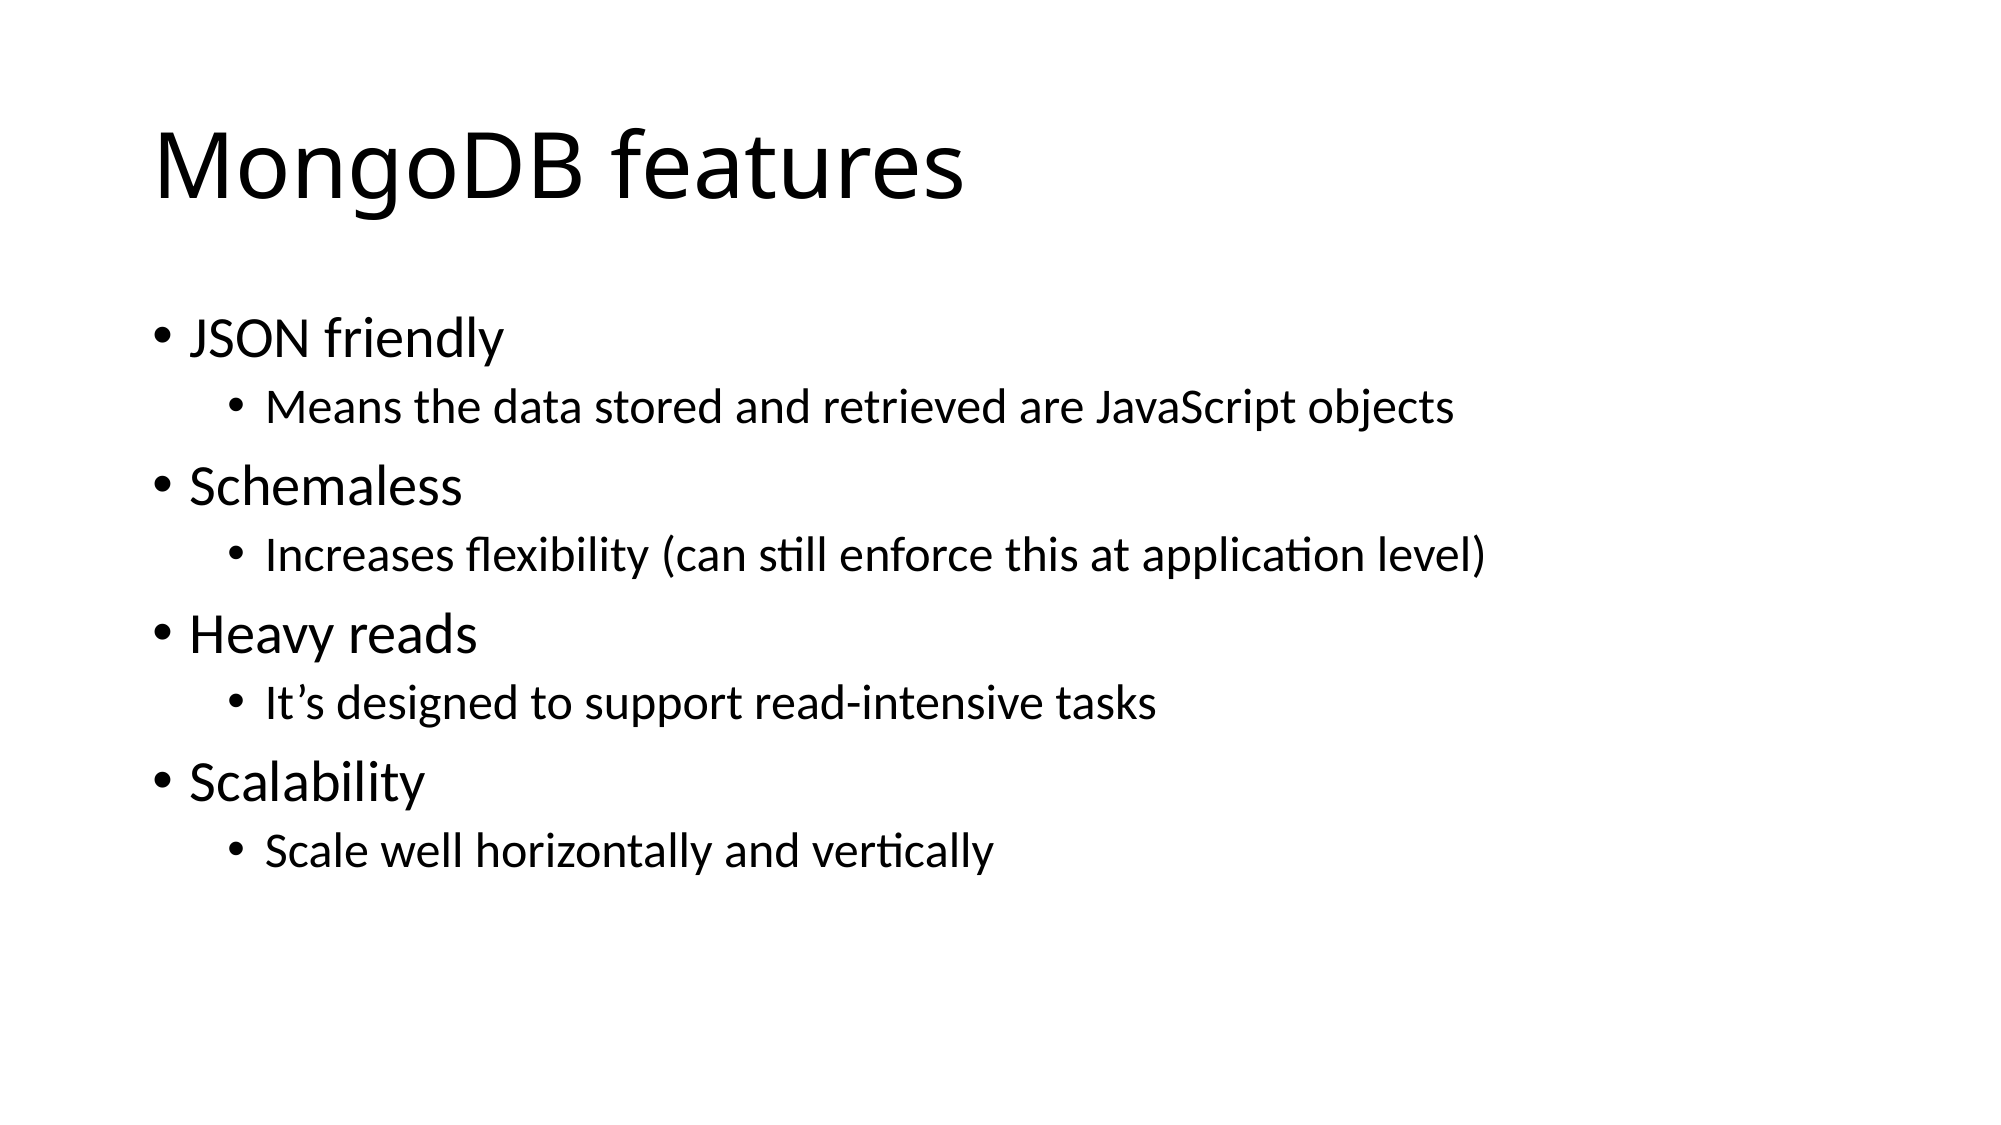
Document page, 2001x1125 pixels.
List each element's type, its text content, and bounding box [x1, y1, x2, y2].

title MongoDB features [137, 59, 1863, 278]
list JSON friendly Means the data stored and retrieved are JavaScript objects Schemaless Increases flexibility (can still enforce this at application level) Heavy reads It’s designed to support read-intensive tasks Scalability Scale well horizontally and vertically [137, 299, 1863, 1014]
